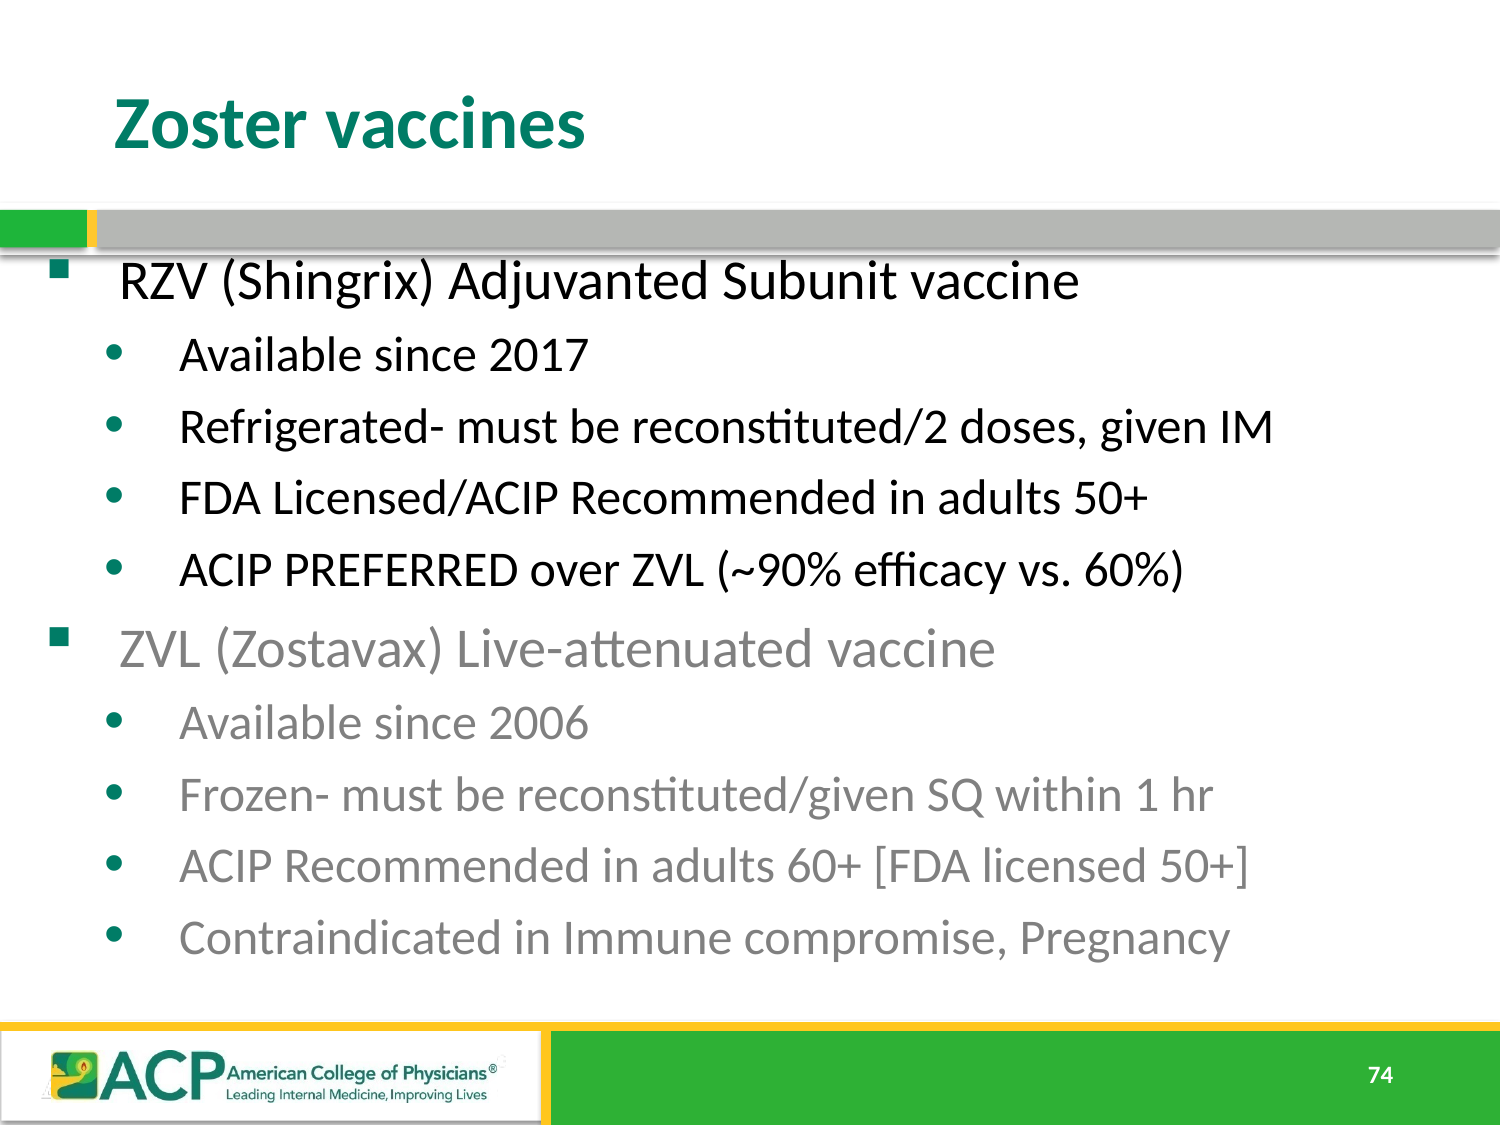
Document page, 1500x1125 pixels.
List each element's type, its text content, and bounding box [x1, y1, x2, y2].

title Zoster vaccines [99, 37, 1438, 200]
list RZV (Shingrix) Adjuvanted Subunit vaccine Available since 2017 Refrigerated- must be reconstituted/2 doses, given IM FDA Licensed/ACIP Recommended in adults 50+ ACIP PREFERRED over ZVL (~90% efficacy vs. 60%) ZVL (Zostavax) Live-attenuated vaccine Available since 2006 Frozen- must be reconstituted/given SQ within 1 hr ACIP Recommended in adults 60+ [FDA licensed 50+] Contraindicated in Immune compromise, Pregnancy [29, 235, 1487, 1022]
picture [51, 1050, 497, 1103]
